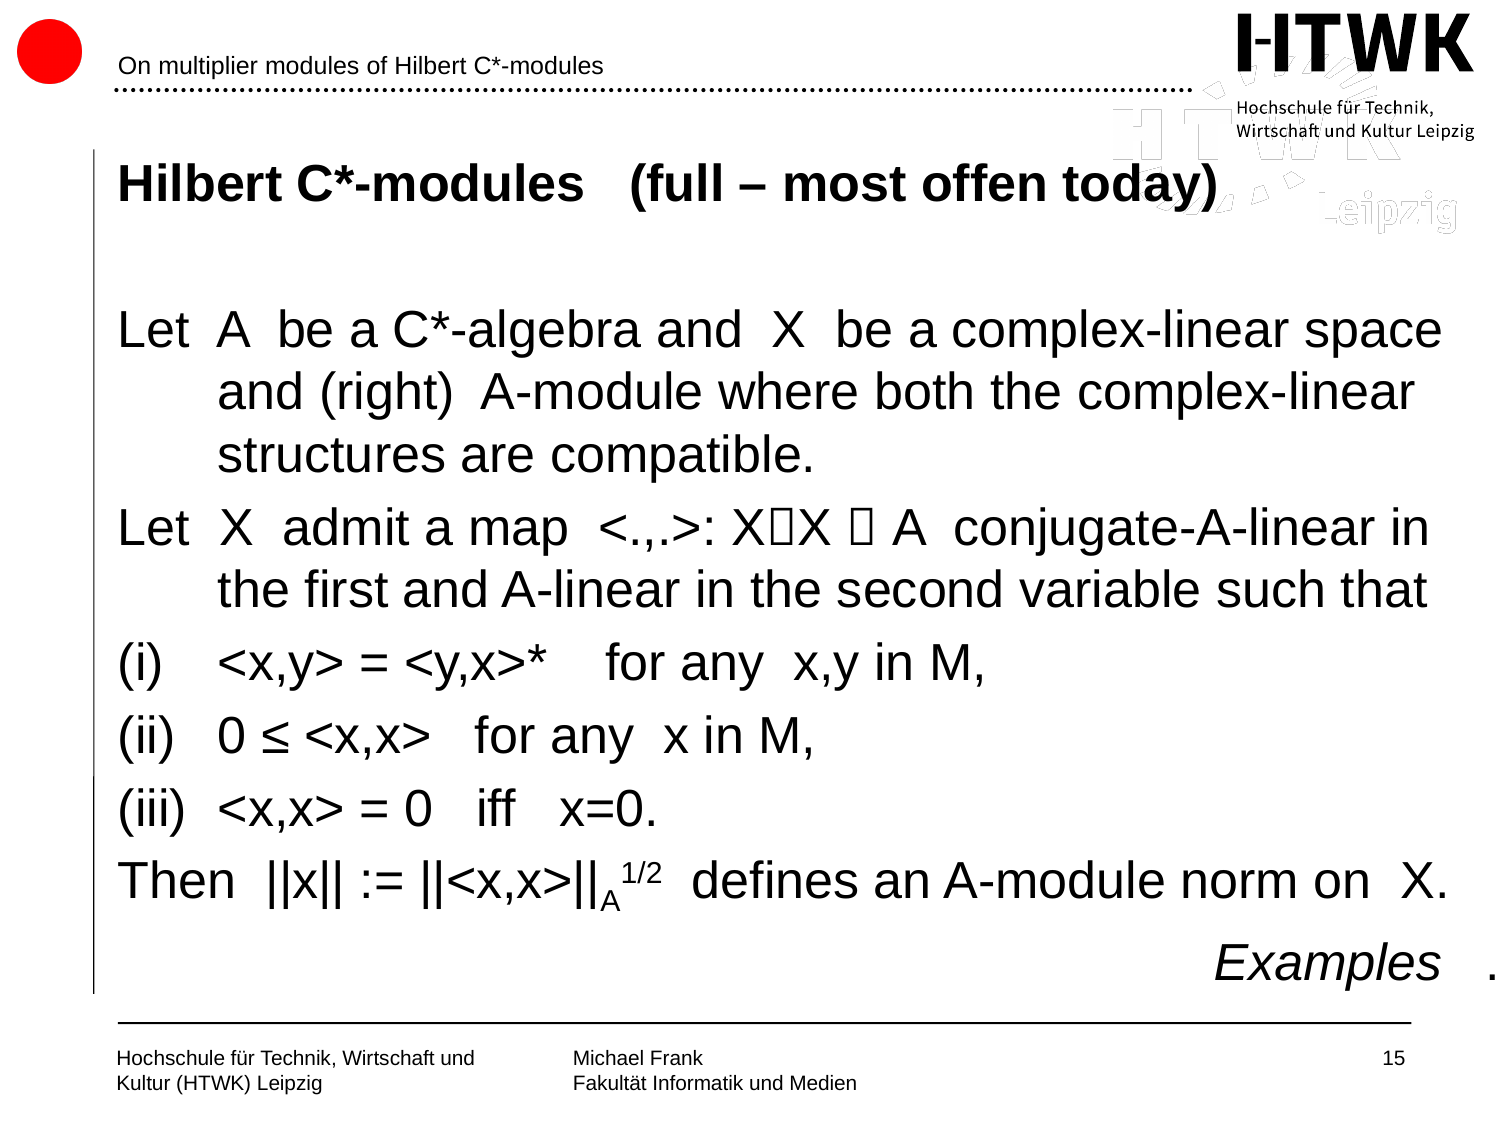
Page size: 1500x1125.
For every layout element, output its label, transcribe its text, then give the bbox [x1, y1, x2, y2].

list Hilbert C*-modules (full – most offen today) Let A be a C*-algebra and X be a complex-linear space and (right) A-module where both the complex-linear structures are compatible. Let X admit a map <.,.>: XX  A conjugate-A-linear in the first and A-linear in the second variable such that <x,y> = <y,x>* for any x,y in M, 0 ≤ <x,x> for any x in M, <x,x> = 0 iff x=0. Then ||x|| := ||<x,x>||A1/2 defines an A-module norm on X. Examples . [117, 148, 1500, 994]
picture [1113, 54, 1457, 148]
picture [17, 18, 82, 84]
title On multiplier modules of Hilbert C*-modules [117, 39, 1195, 91]
slide_number 15 [1007, 1044, 1406, 1091]
